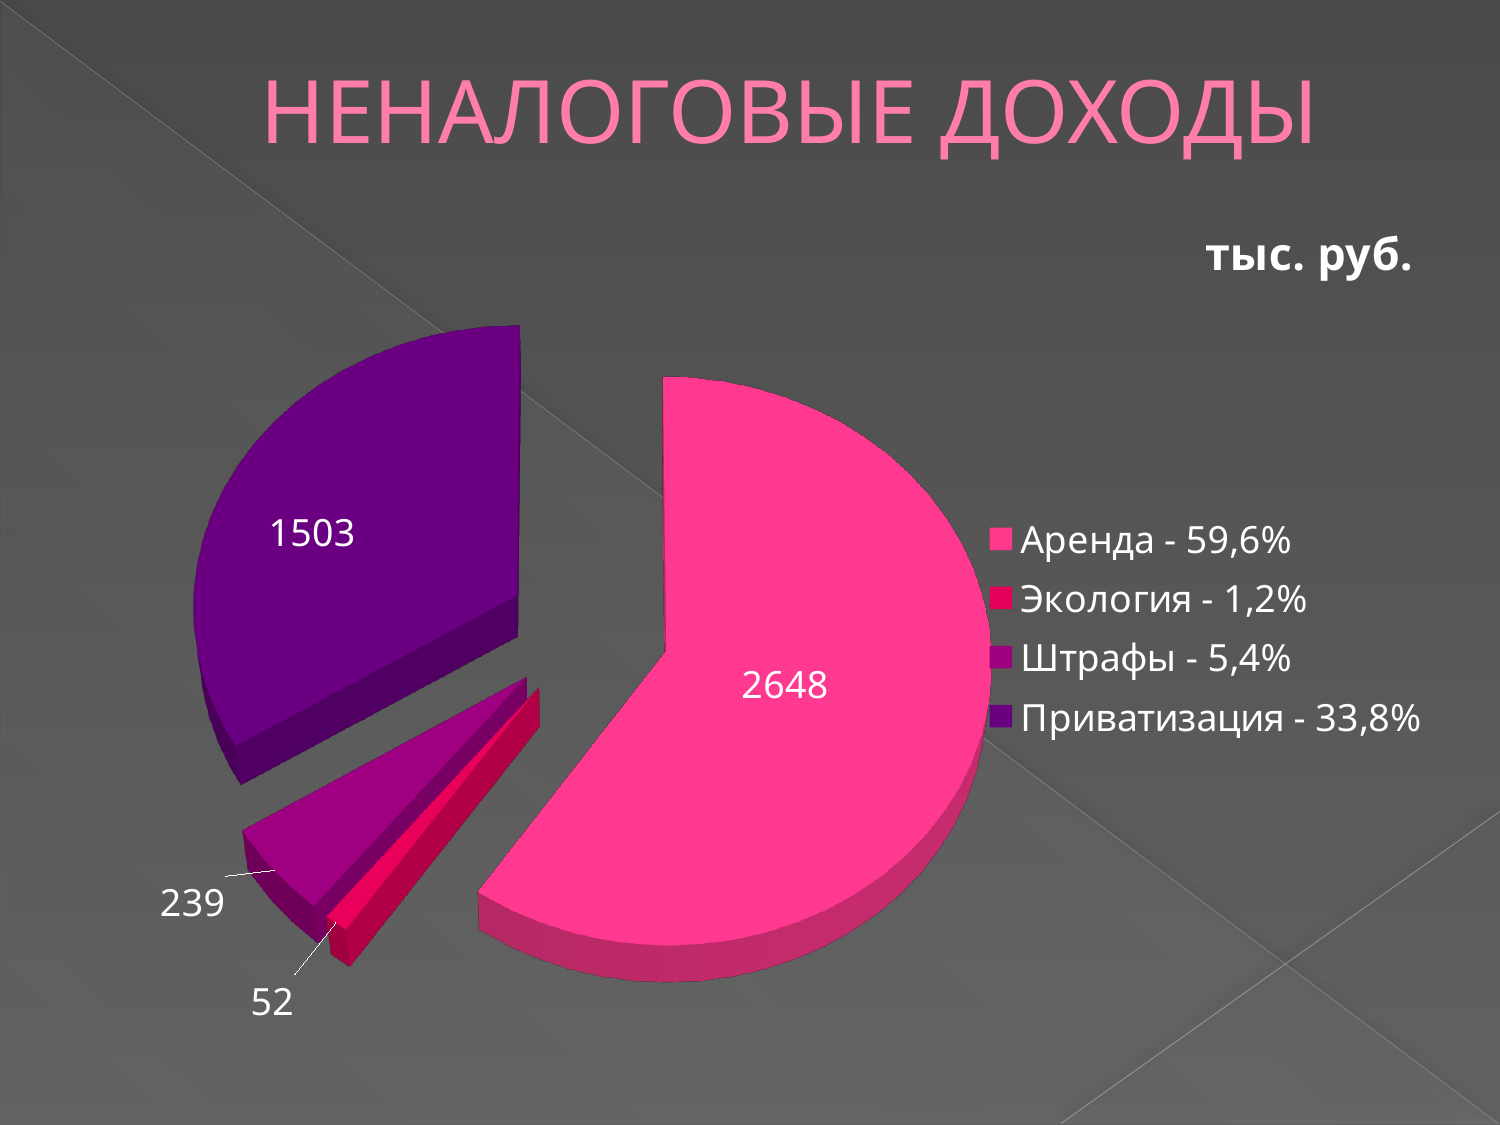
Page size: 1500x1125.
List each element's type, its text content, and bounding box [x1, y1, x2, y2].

title НЕНАЛОГОВЫЕ ДОХОДЫ [75, 43, 1425, 173]
chart [52, 196, 1448, 1060]
